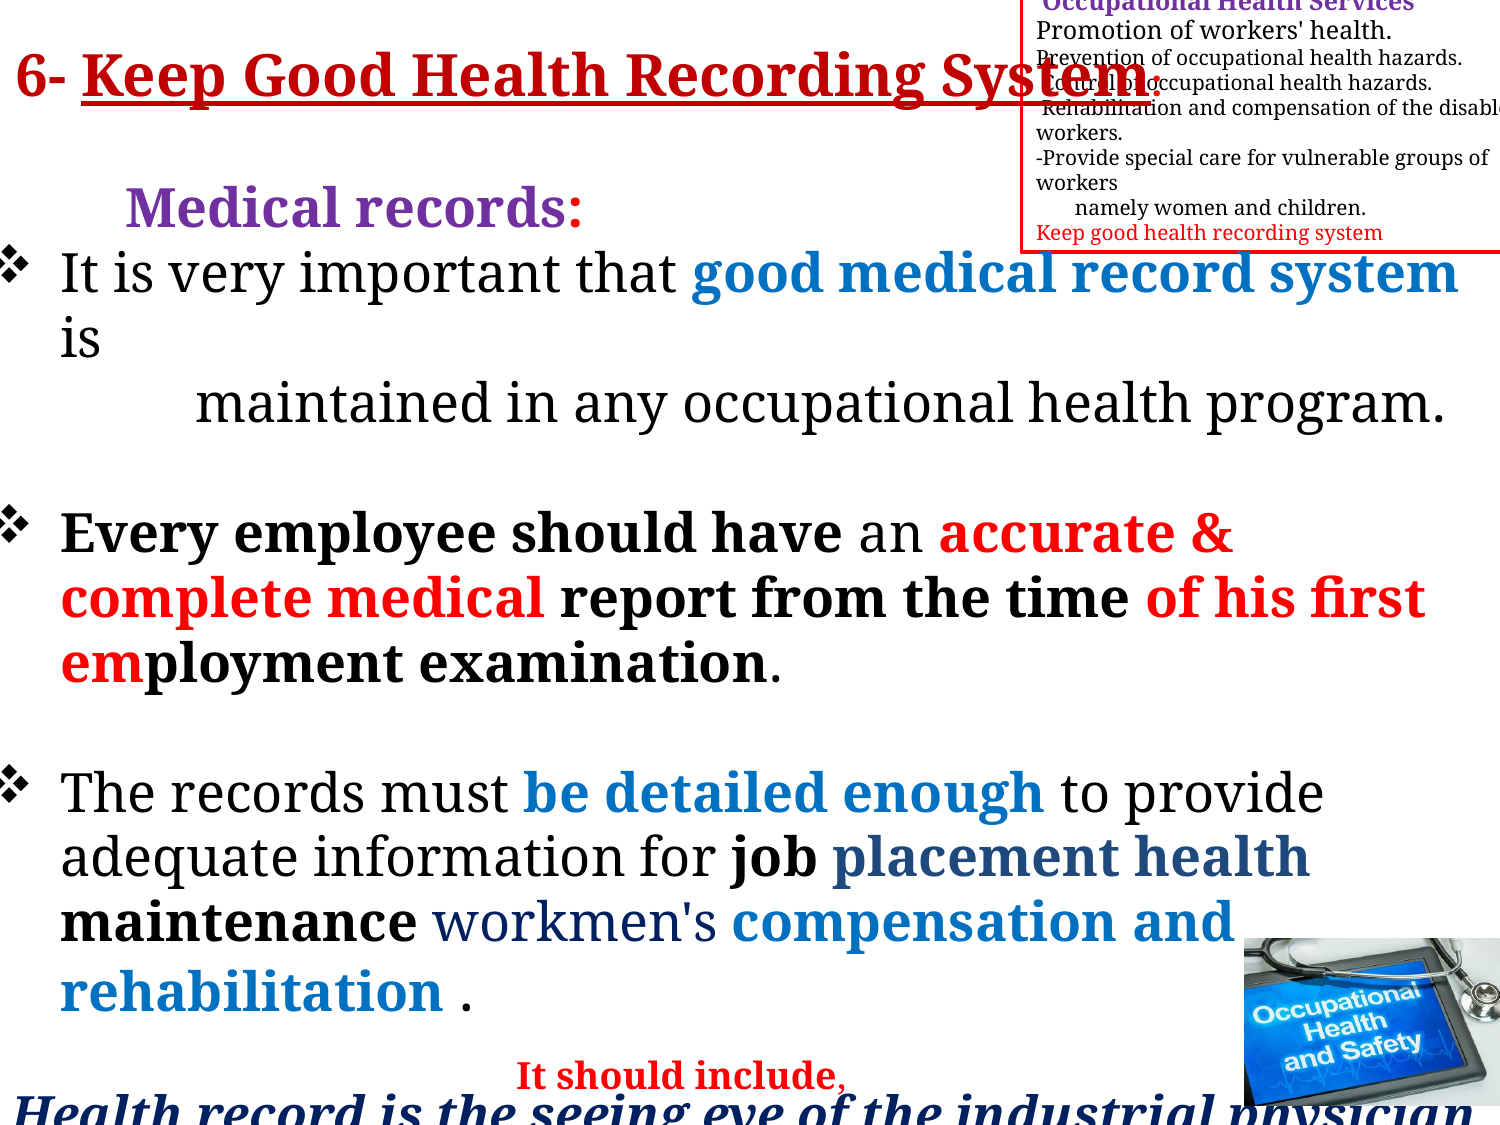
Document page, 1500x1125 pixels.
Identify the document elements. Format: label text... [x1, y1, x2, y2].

picture [1244, 938, 1500, 1106]
text_box It should include, [501, 1044, 872, 1105]
text_box Occupational Health Services Promotion of workers' health. Prevention of occupational health hazards. Control of occupational health hazards. Rehabilitation and compensation of the disabled workers. -Provide special care for vulnerable groups of workers namely women and children. Keep good health recording system [1021, 0, 1500, 30]
text_box 6- Keep Good Health Recording System: Medical records: It is very important that good medical record system is maintained in any occupational health program. Every employee should have an accurate & complete medical report from the time of his first employment examination. The records must be detailed enough to provide adequate information for job placement health maintenance workmen's compensation and rehabilitation . Health record is the seeing eye of the industrial physician and industrial health team. [0, 30, 1500, 1125]
slide_number 25 [1074, 1042, 1239, 1103]
